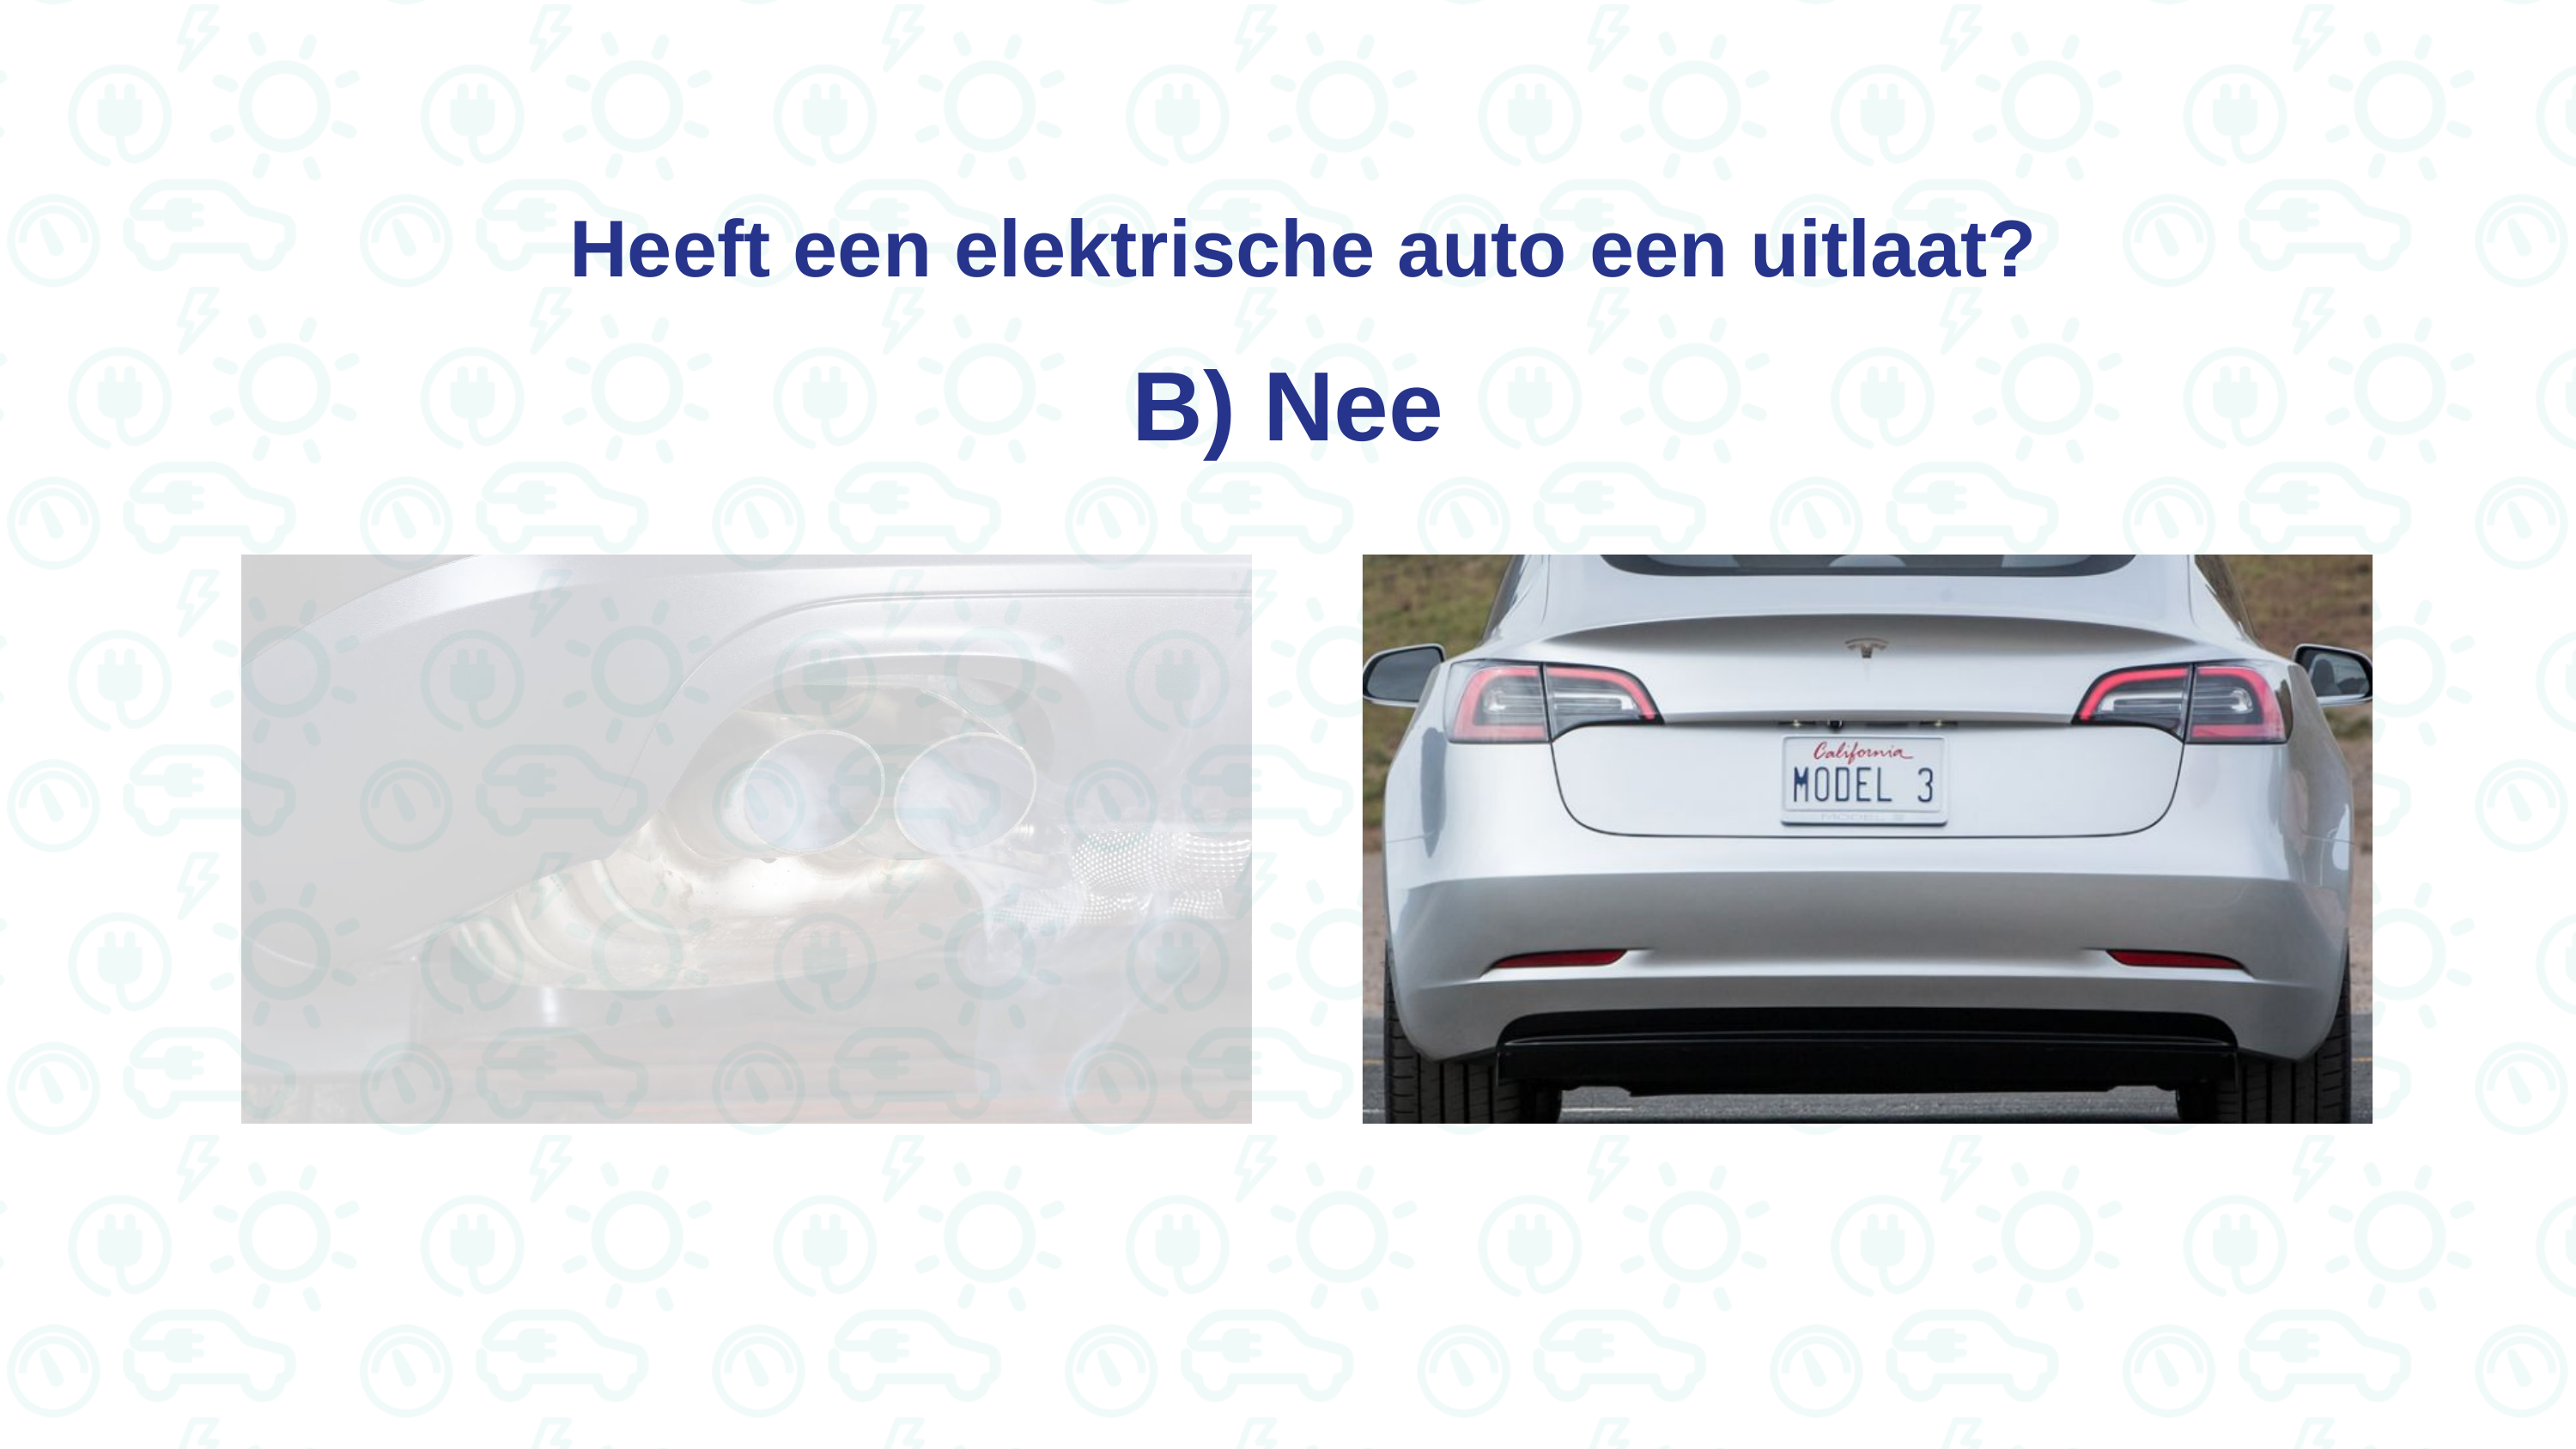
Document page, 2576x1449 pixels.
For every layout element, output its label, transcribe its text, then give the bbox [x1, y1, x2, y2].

text_box B) Nee [737, 342, 1839, 461]
picture [241, 555, 1253, 1124]
text_box Heeft een elektrische auto een uitlaat? [0, 196, 2576, 294]
picture [1362, 555, 2373, 1124]
